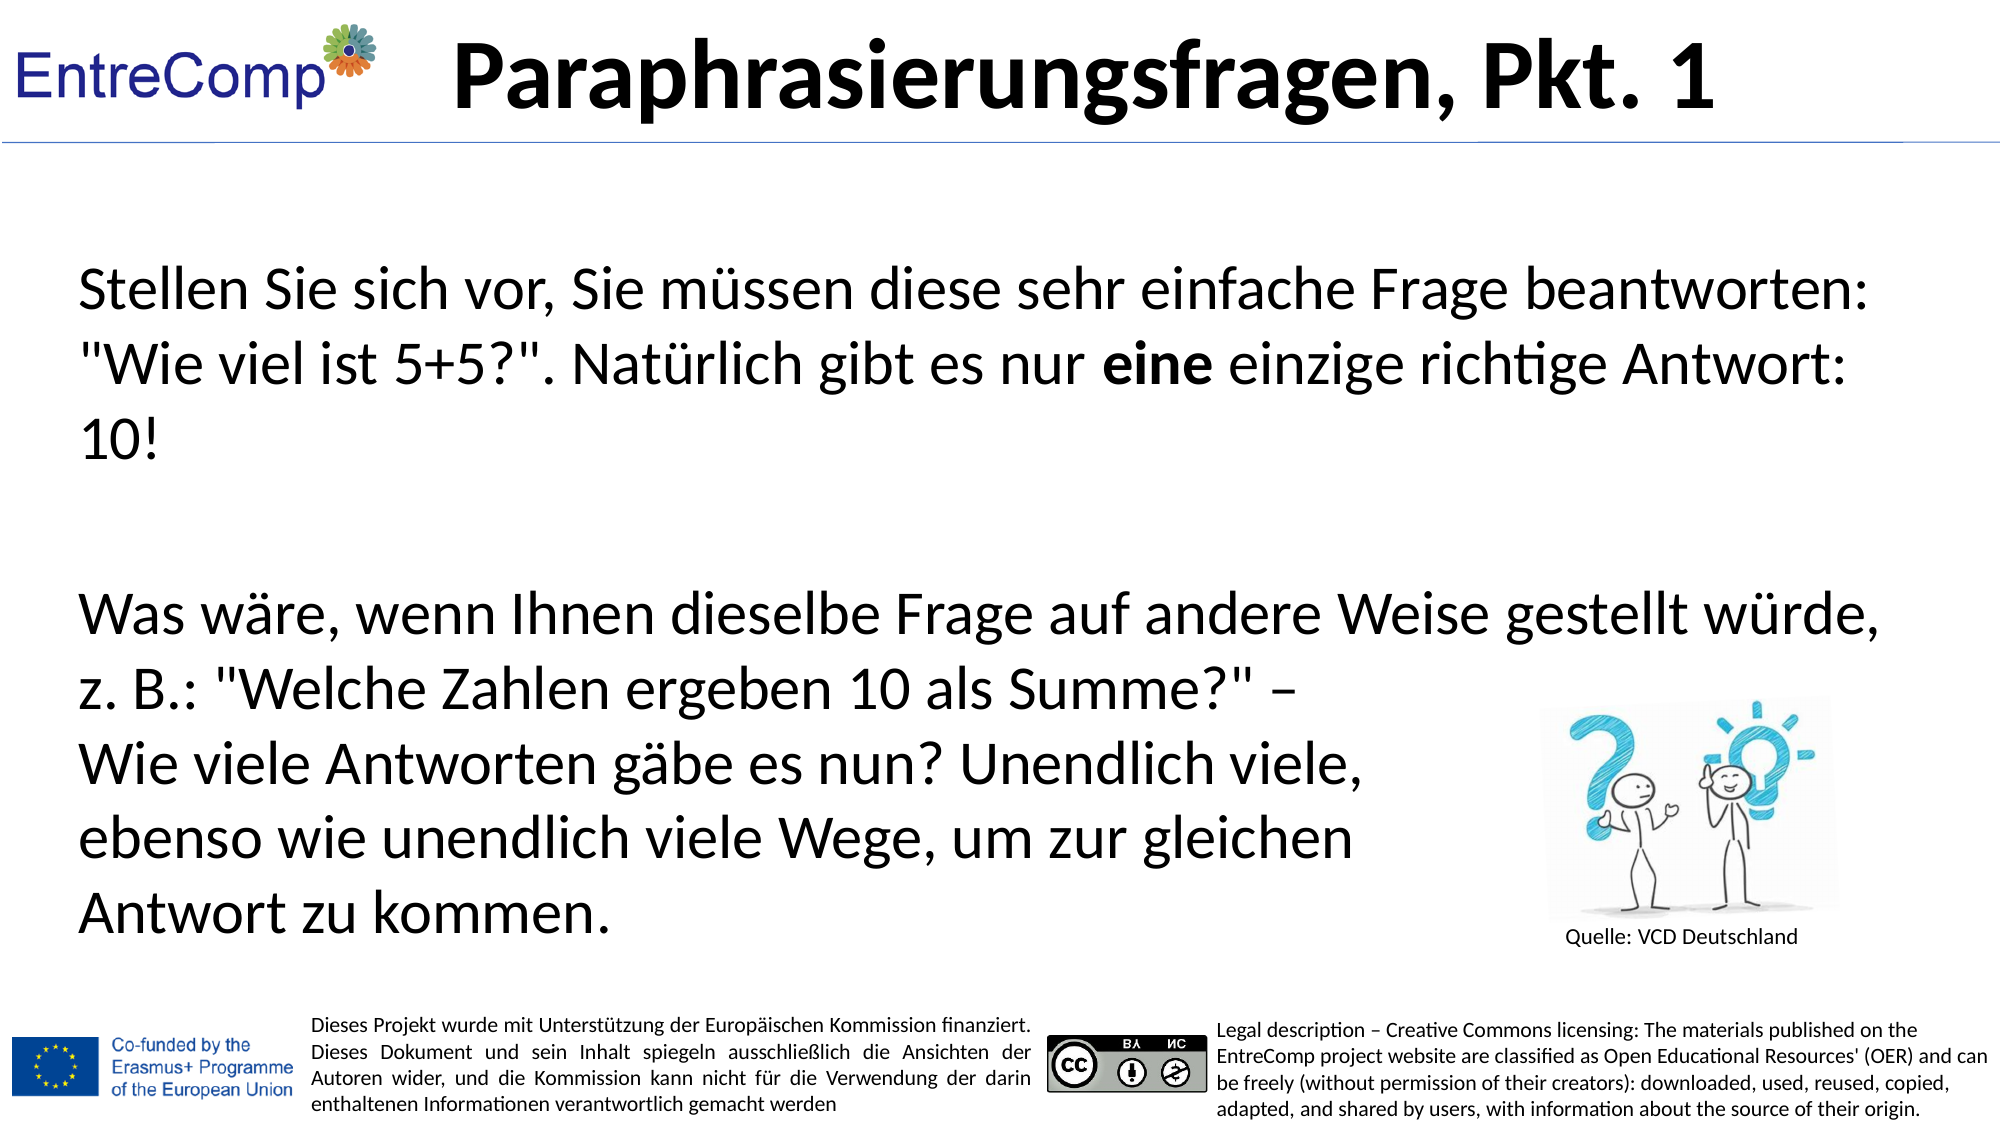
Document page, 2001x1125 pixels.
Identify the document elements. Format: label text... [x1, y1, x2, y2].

text_box Quelle: VCD Deutschland [1550, 916, 1829, 956]
picture [11, 1033, 300, 1100]
text_box Stellen Sie sich vor, Sie müssen diese sehr einfache Frage beantworten: "Wie viel ist 5+5?". Natürlich gibt es nur eine einzige richtige Antwort: 10! Was wäre, wenn Ihnen dieselbe Frage auf andere Weise gestellt würde, z. B.: "Welche Zahlen ergeben 10 als Summe?" – Wie viele Antworten gäbe es nun? Unendlich viele, ebenso wie unendlich viele Wege, um zur gleichen Antwort zu kommen. [63, 239, 1937, 954]
picture [1047, 1035, 1208, 1093]
text_box Dieses Projekt wurde mit Unterstützung der Europäischen Kommission finanziert. Dieses Dokument und sein Inhalt spiegeln ausschließlich die Ansichten der Autoren wider, und die Kommission kann nicht für die Verwendung der darin enthaltenen Informationen verantwortlich gemacht werden [296, 1003, 1048, 1124]
picture [1540, 696, 1839, 922]
text_box Legal description – Creative Commons licensing: The materials published on the EntreComp project website are classified as Open Educational Resources' (OER) and can be freely (without permission of their creators): downloaded, used, reused, copied, adapted, and shared by users, with information about the source of their origin. [1201, 1008, 2000, 1125]
picture [11, 18, 381, 122]
text_box Paraphrasierungsfragen, Pkt. 1 [438, 1, 1966, 137]
